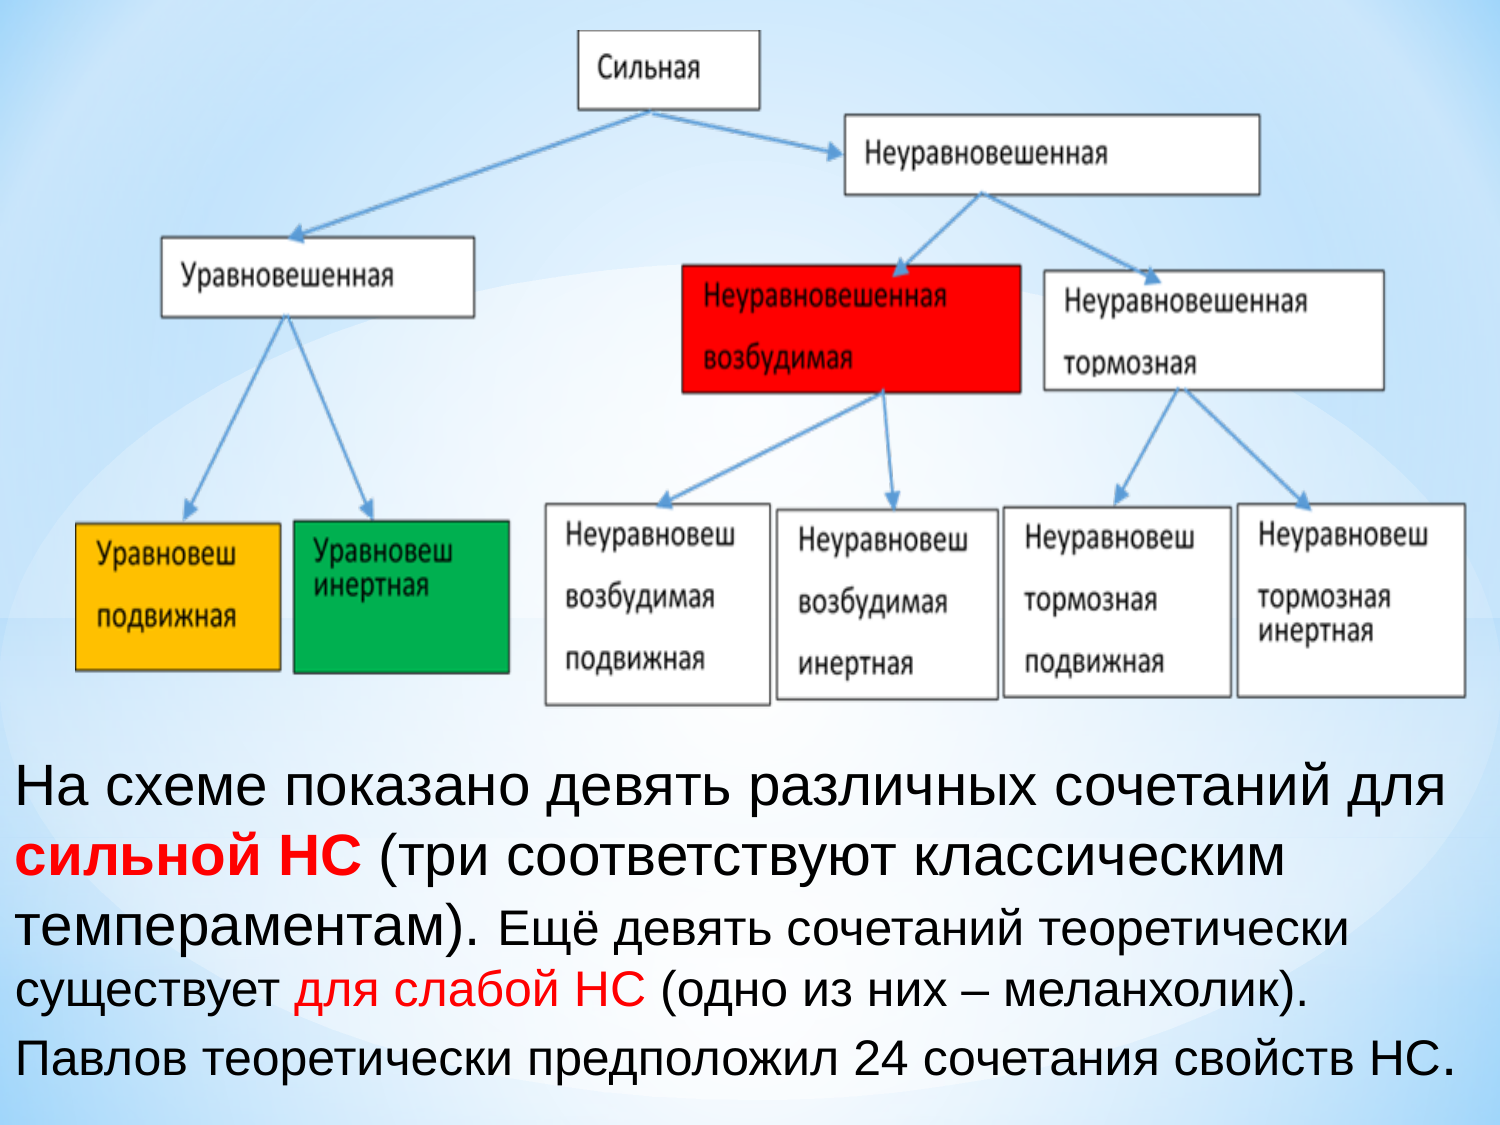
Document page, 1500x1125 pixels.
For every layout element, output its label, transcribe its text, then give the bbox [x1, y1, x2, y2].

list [75, 30, 1470, 710]
text_box На схеме показано девять различных сочетаний для сильной НС (три соответствуют классическим темпераментам). Ещё девять сочетаний теоретически существует для слабой НС (одно из них – меланхолик). Павлов теоретически предположил 24 сочетания свойств НС. [0, 739, 1500, 1095]
